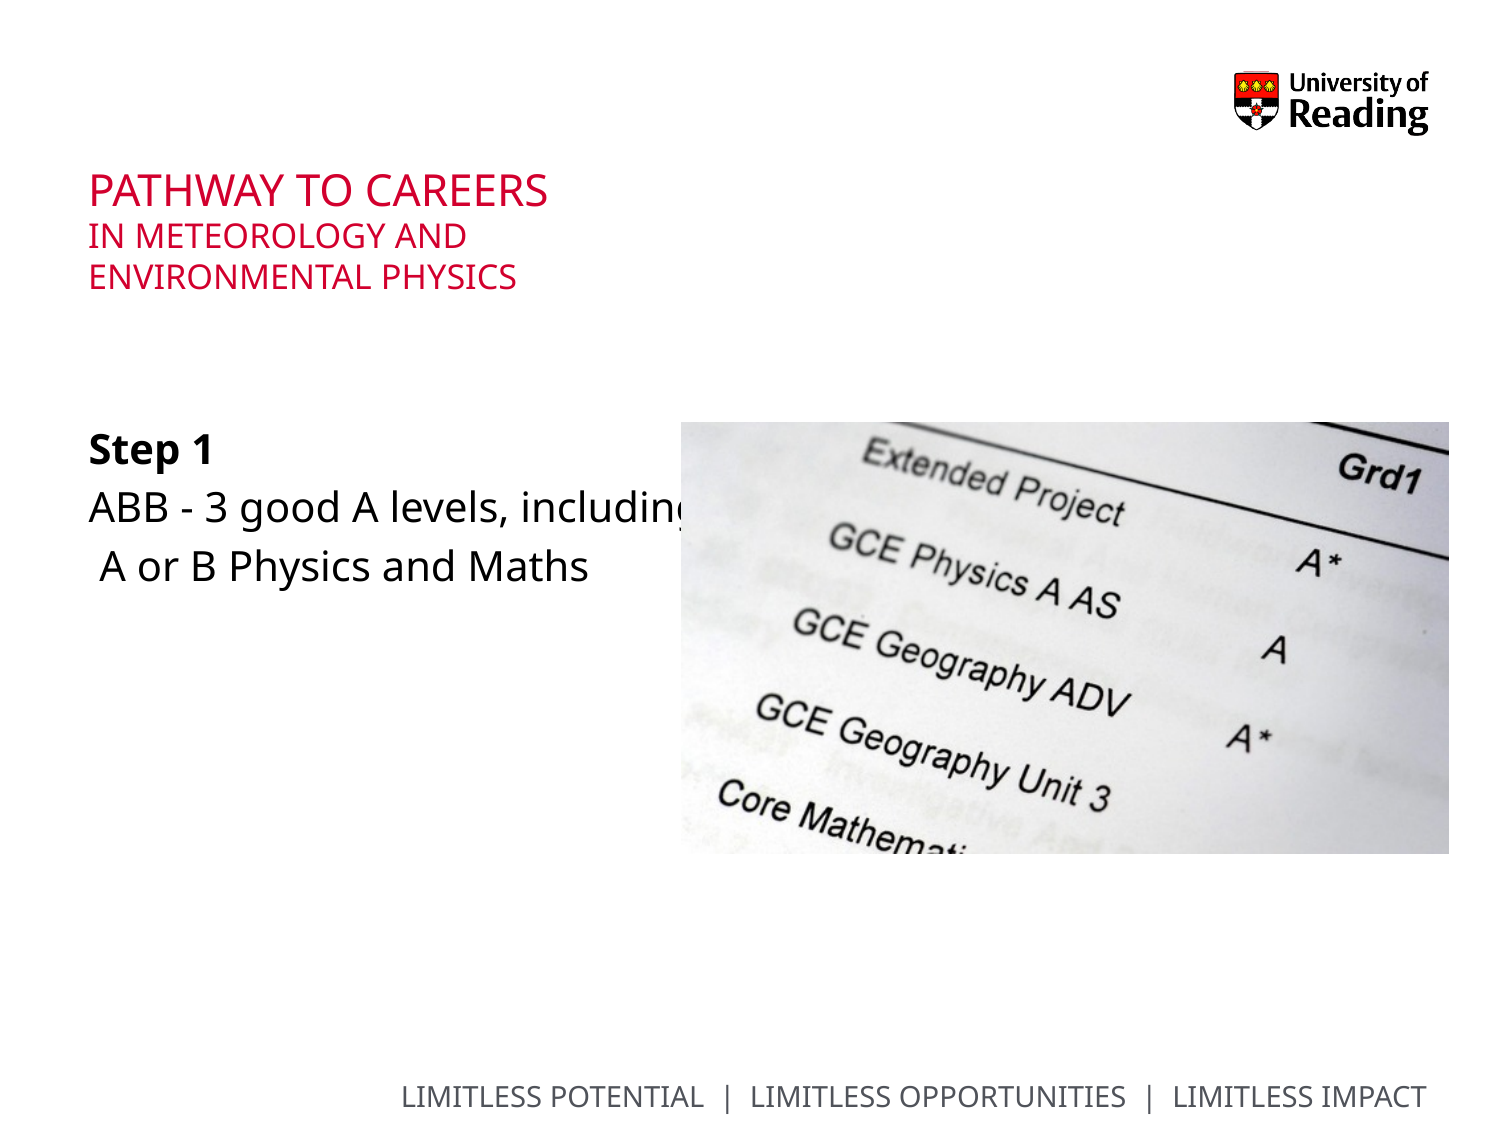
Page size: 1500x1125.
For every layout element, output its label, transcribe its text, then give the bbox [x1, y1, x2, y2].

title Pathway to Careers in Meteorology and Environmental Physics [88, 160, 1447, 297]
picture [680, 422, 1449, 854]
list Step 1 ABB - 3 good A levels, including A or B Physics and Maths [88, 422, 1152, 1125]
picture [1234, 71, 1429, 136]
